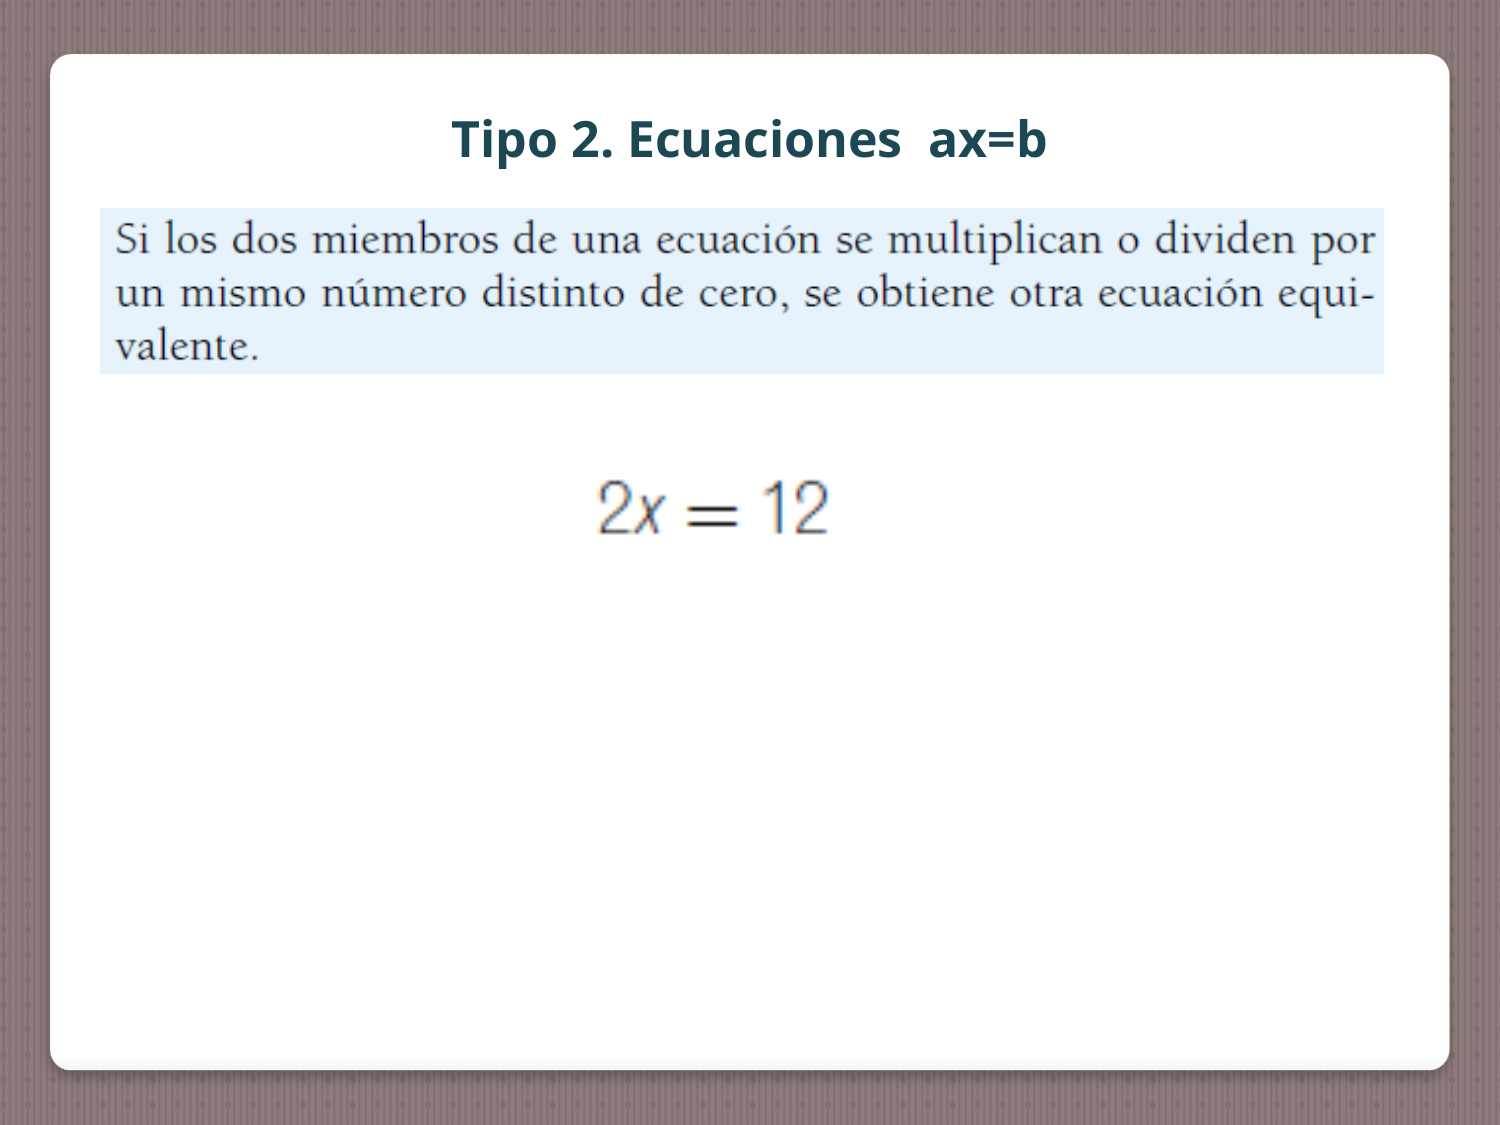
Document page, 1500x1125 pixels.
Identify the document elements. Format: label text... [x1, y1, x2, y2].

picture [584, 455, 843, 561]
picture [100, 207, 1385, 374]
text_box [25, 0, 378, 183]
text_box Tipo 2. Ecuaciones ax=b [378, 99, 1442, 175]
